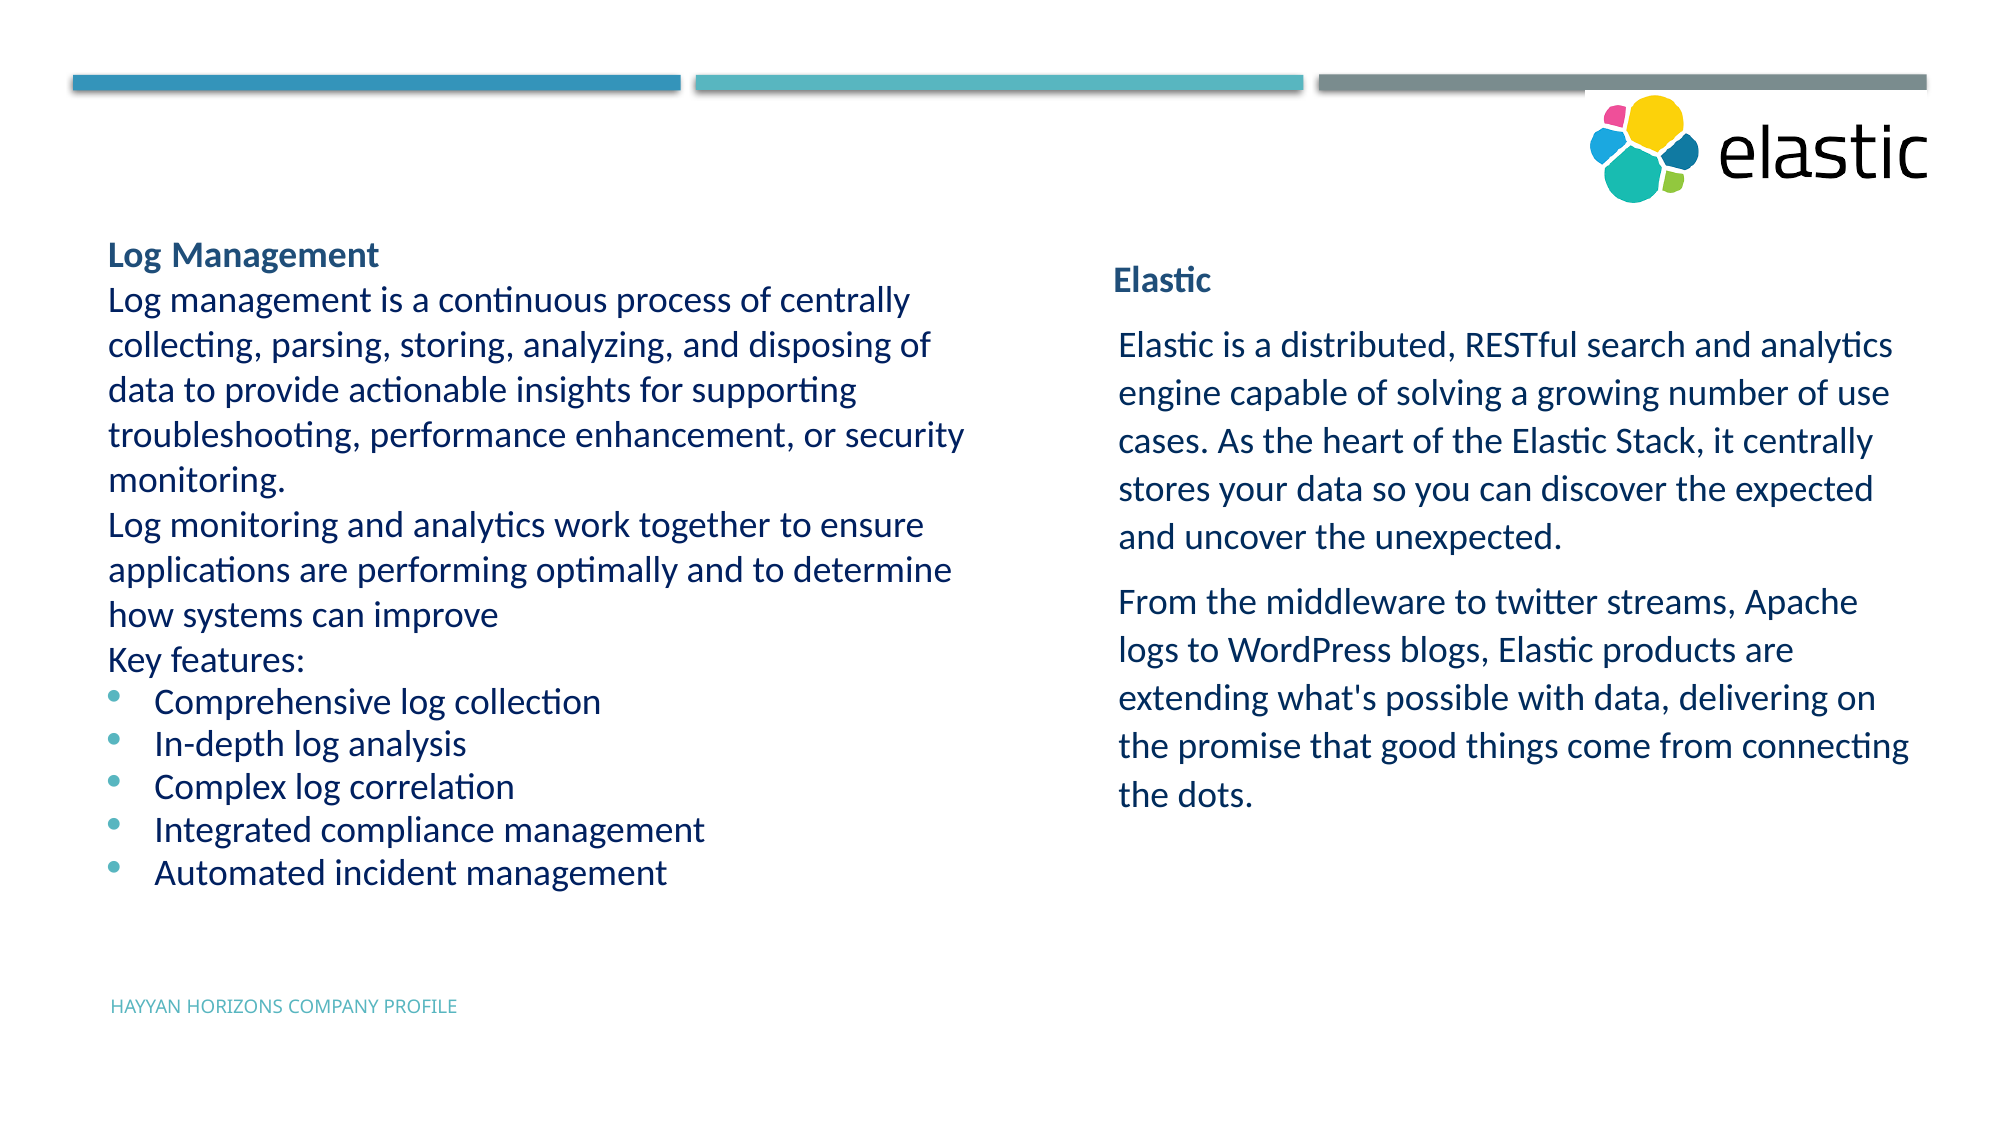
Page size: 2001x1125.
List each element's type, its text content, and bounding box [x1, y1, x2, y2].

text_box Elastic Elastic is a distributed, RESTful search and analytics engine capable of solving a growing number of use cases. As the heart of the Elastic Stack, it centrally stores your data so you can discover the expected and uncover the unexpected. From the middleware to twitter streams, Apache logs to WordPress blogs, Elastic products are extending what's possible with data, delivering on the promise that good things come from connecting the dots. [1038, 244, 1927, 848]
picture [1585, 89, 1928, 207]
text_box Log Management Log management is a continuous process of centrally collecting, parsing, storing, analyzing, and disposing of data to provide actionable insights for supporting troubleshooting, performance enhancement, or security monitoring. Log monitoring and analytics work together to ensure applications are performing optimally and to determine how systems can improve Key features: Comprehensive log collection In-depth log analysis Complex log correlation Integrated compliance management Automated incident management [93, 222, 1000, 991]
footer Hayyan Horizons Company Profile [95, 976, 1230, 1037]
